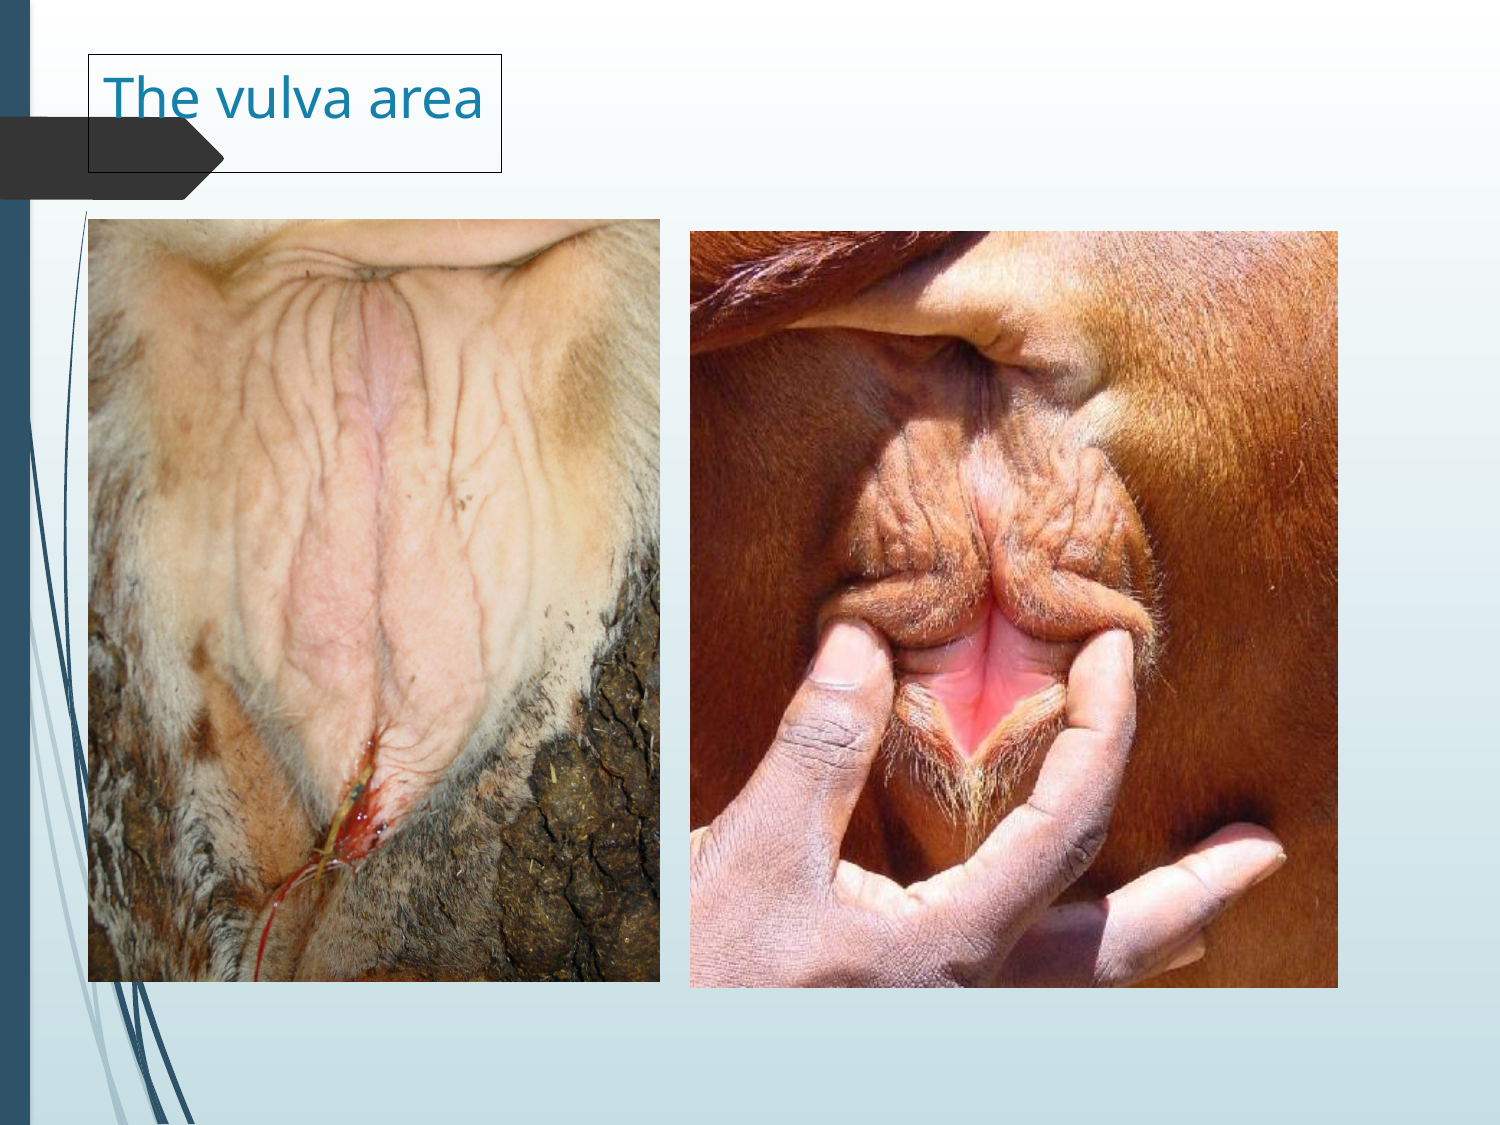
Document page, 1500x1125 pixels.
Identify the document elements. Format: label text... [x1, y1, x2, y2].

picture [690, 231, 1338, 988]
title The vulva area [88, 54, 502, 173]
picture [88, 219, 660, 982]
